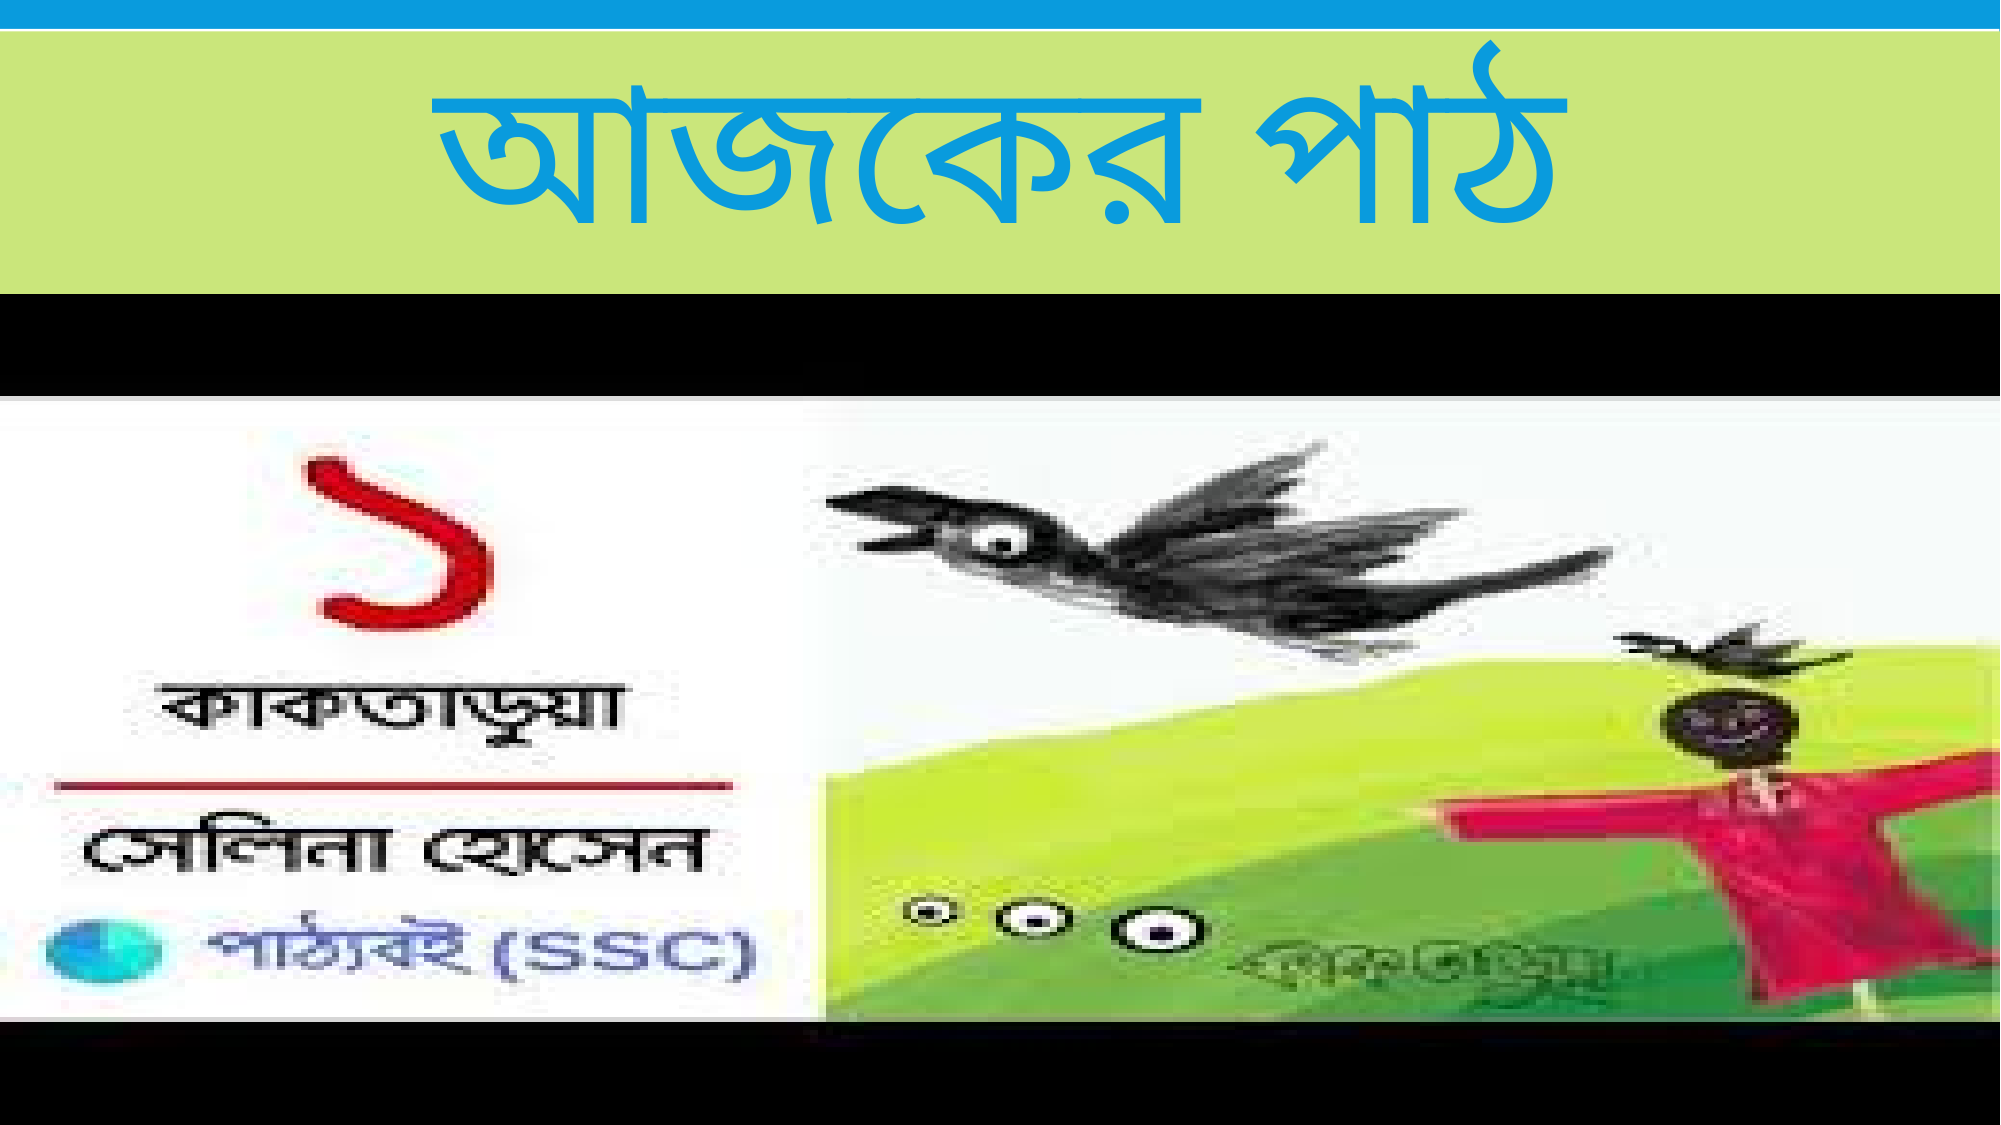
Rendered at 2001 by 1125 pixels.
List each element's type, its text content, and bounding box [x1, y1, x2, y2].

title আজকের পাঠ [0, 31, 2000, 289]
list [0, 293, 2000, 1125]
